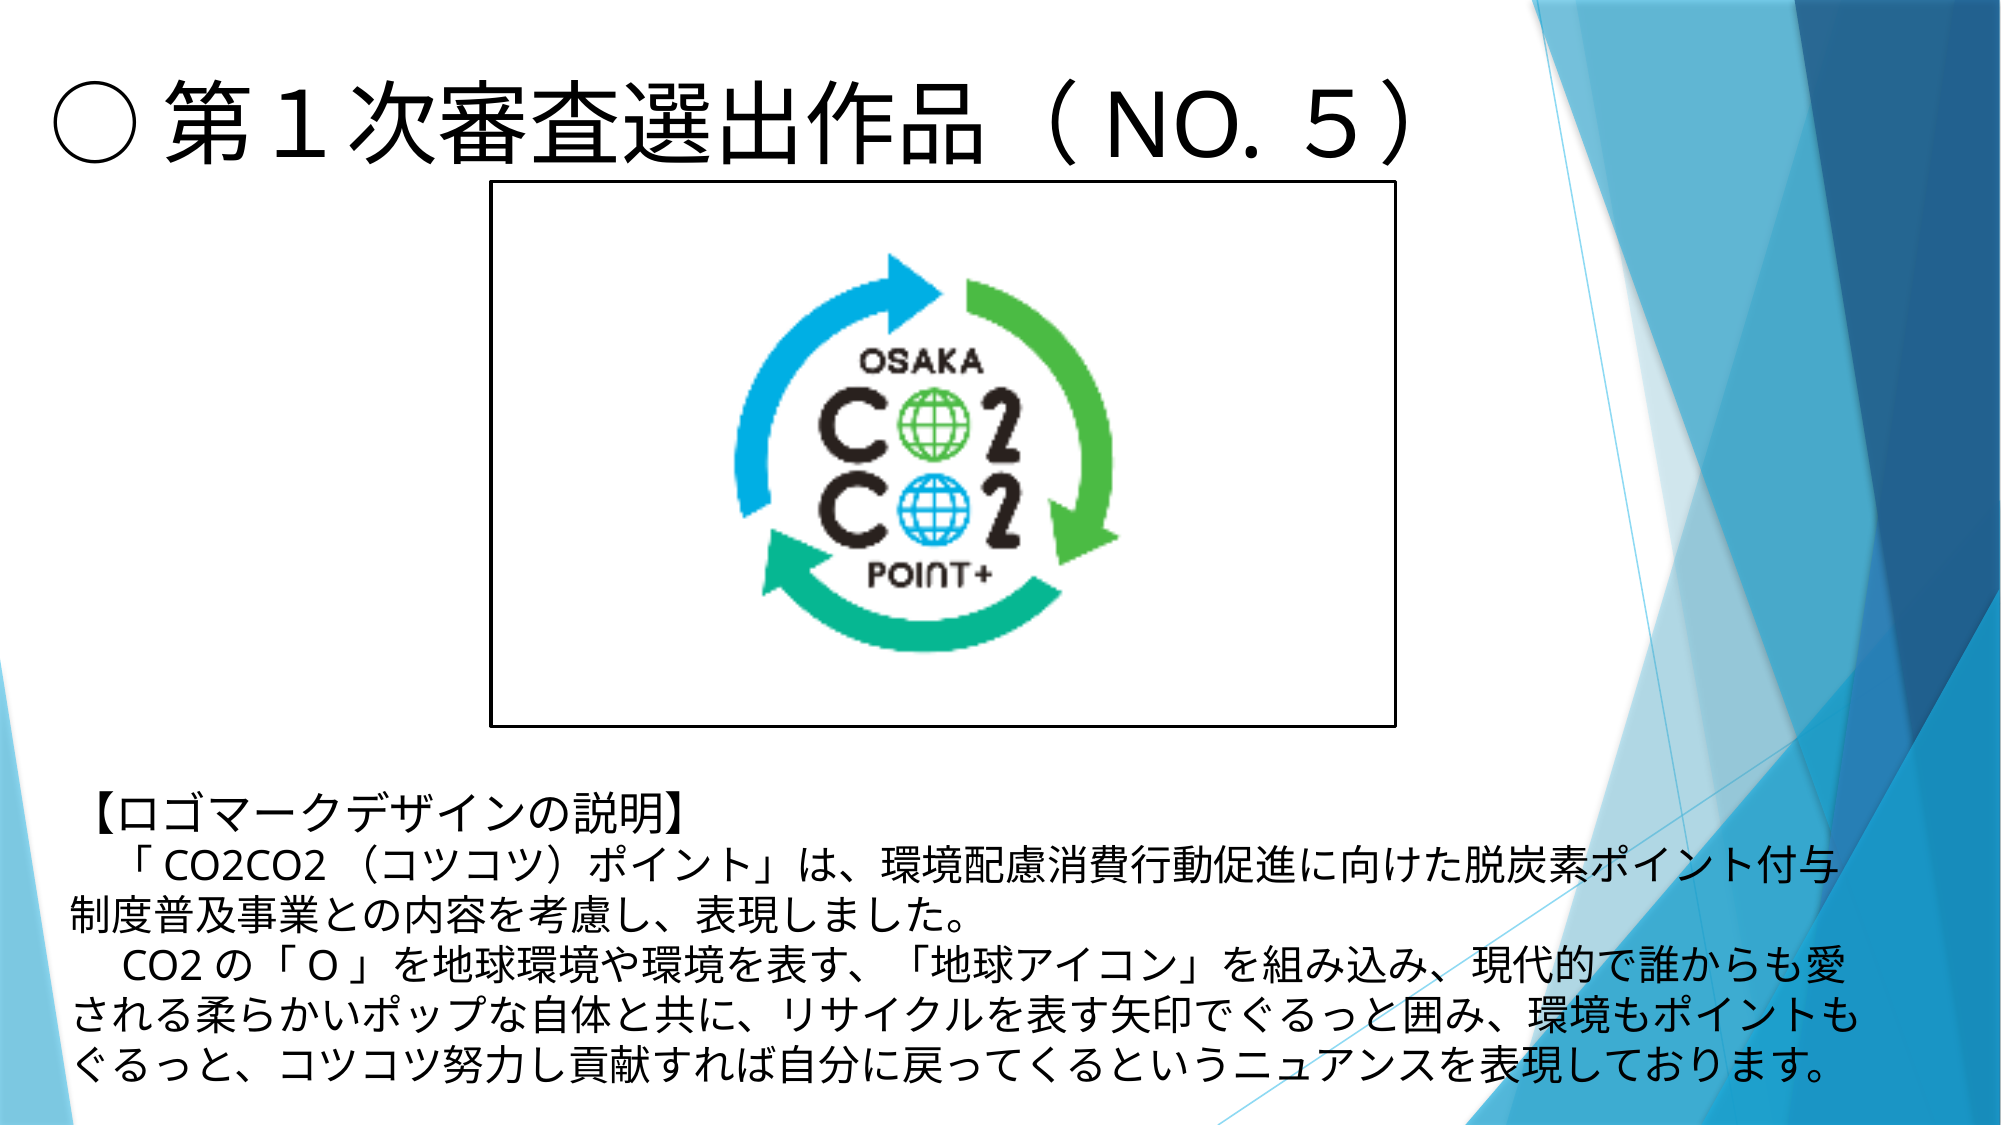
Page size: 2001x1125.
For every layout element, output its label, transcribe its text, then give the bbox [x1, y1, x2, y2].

text_box ○第１次審査選出作品（NO.５） [34, 57, 1963, 164]
picture [698, 248, 1142, 659]
text_box 【ロゴマークデザインの説明】 「CO2CO2（コツコツ）ポイント」は、環境配慮消費行動促進に向けた脱炭素ポイント付与制度普及事業との内容を考慮し、表現しました。 CO2の「O」を地球環境や環境を表す、「地球アイコン」を組み込み、現代的で誰からも愛される柔らかいポップな自体と共に、リサイクルを表す矢印でぐるっと囲み、環境もポイントもぐるっと、コツコツ努力し貢献すれば自分に戻ってくるというニュアンスを表現しております。 [54, 776, 1886, 1105]
text_box [489, 180, 1397, 728]
